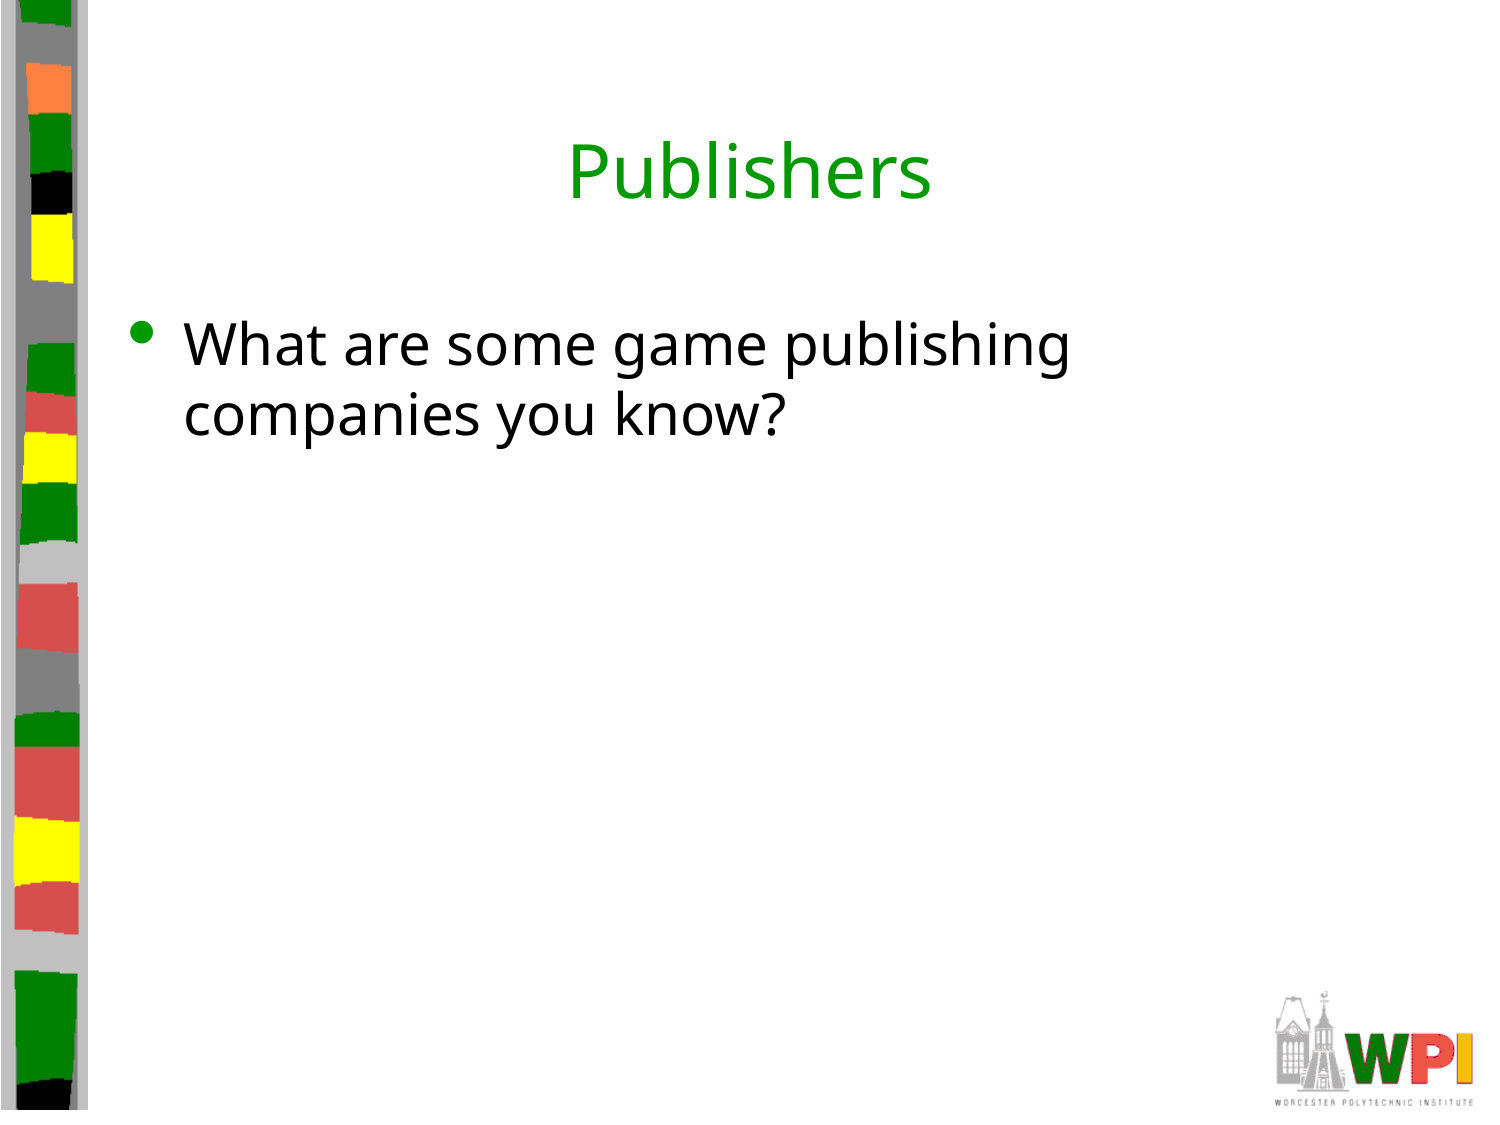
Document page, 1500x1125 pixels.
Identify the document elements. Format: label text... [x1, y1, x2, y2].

list What are some game publishing companies you know? [112, 299, 1388, 1001]
picture [0, 0, 88, 1110]
picture [1275, 991, 1475, 1107]
title Publishers [112, 74, 1388, 263]
